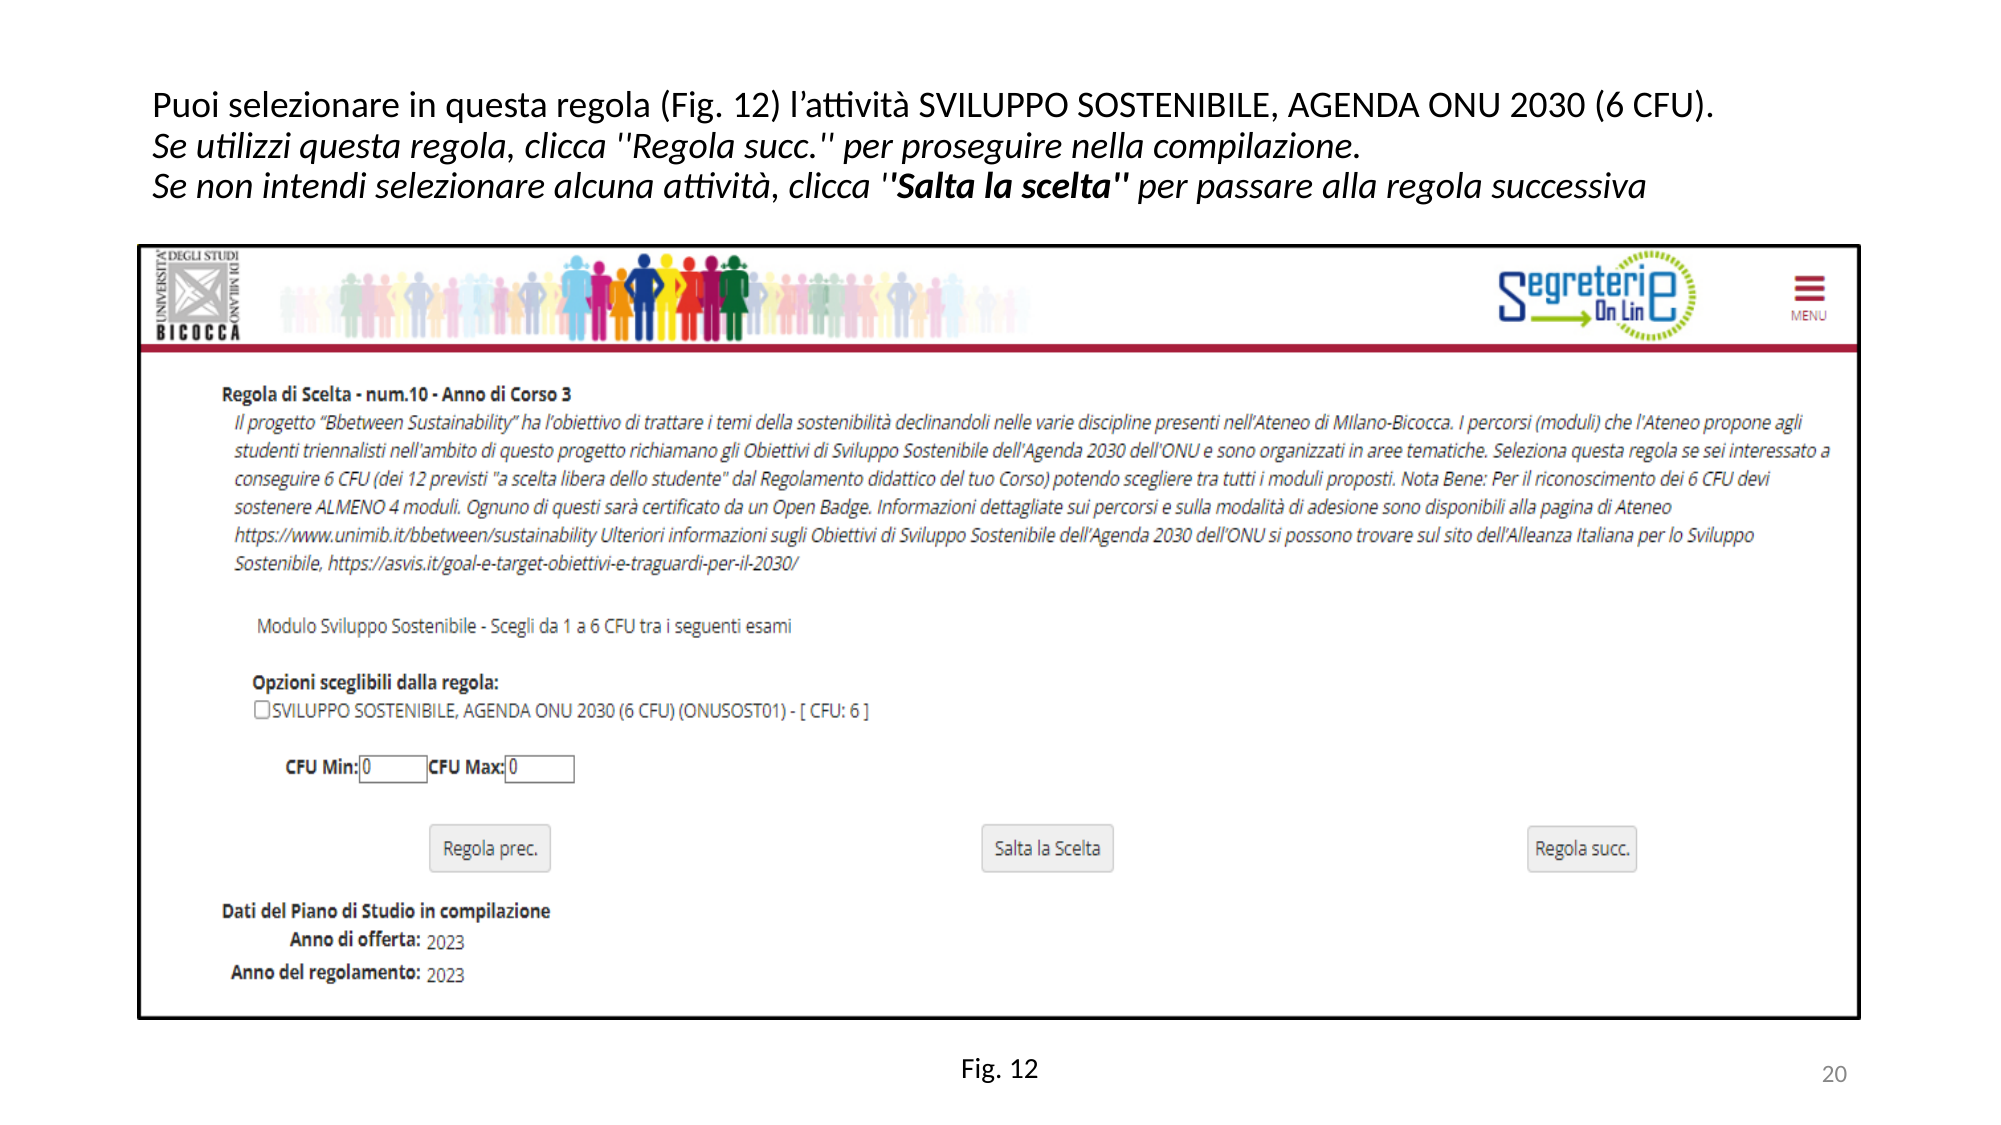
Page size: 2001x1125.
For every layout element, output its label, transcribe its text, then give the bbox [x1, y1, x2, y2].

title Puoi selezionare in questa regola (Fig. 12) l’attività SVILUPPO SOSTENIBILE, AGENDA ONU 2030 (6 CFU). Se utilizzi questa regola, clicca ''Regola succ.'' per proseguire nella compilazione. Se non intendi selezionare alcuna attività, clicca ''Salta la scelta'' per passare alla regola successiva [137, 57, 1878, 275]
picture [137, 244, 1861, 1021]
slide_number ‹#› [1412, 1042, 1863, 1103]
list Fig. 12 [137, 1028, 1863, 1093]
